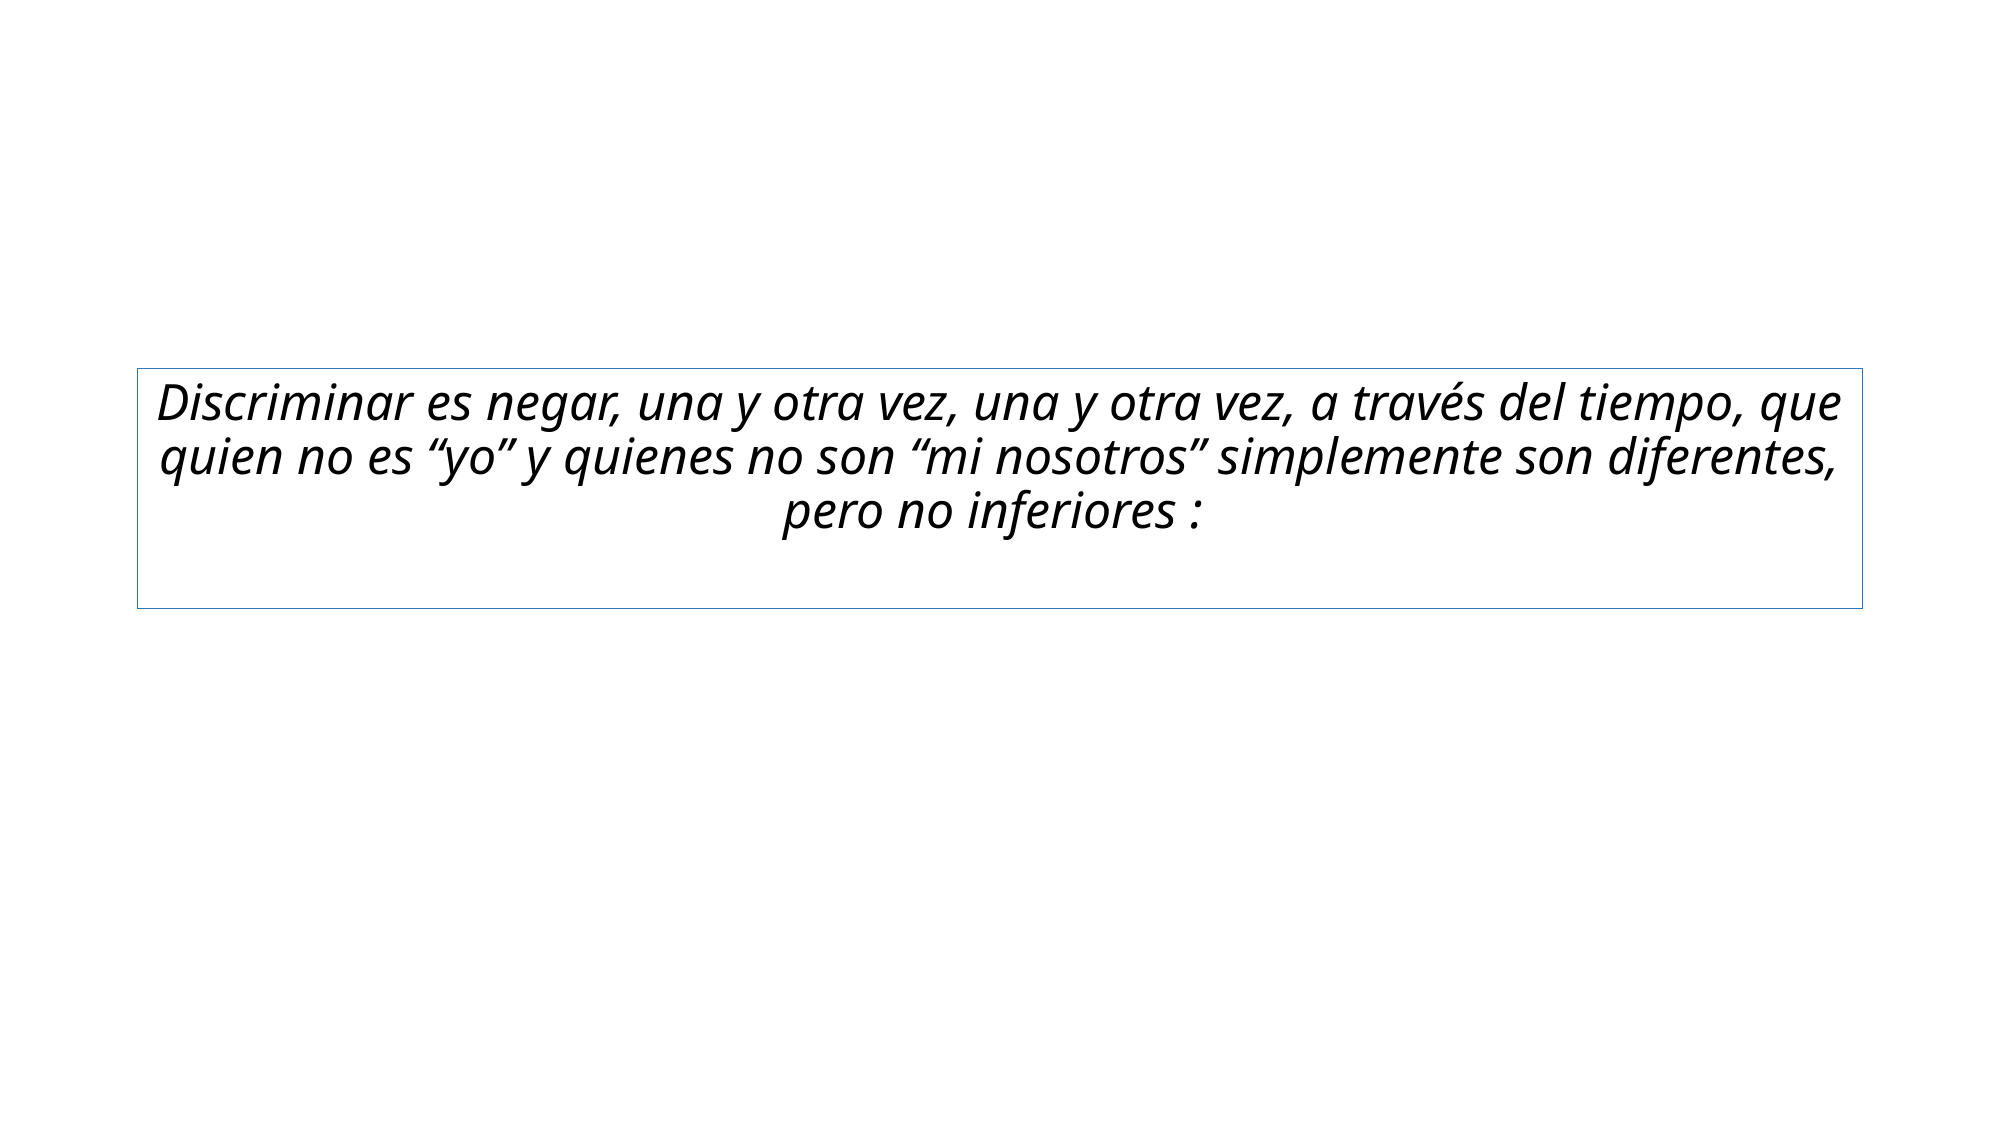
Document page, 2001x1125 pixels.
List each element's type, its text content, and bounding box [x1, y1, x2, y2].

title Discriminar es negar, una y otra vez, una y otra vez, a través del tiempo, que quien no es “yo” y quienes no son “mi nosotros” simplemente son diferentes, pero no inferiores : [137, 368, 1863, 609]
